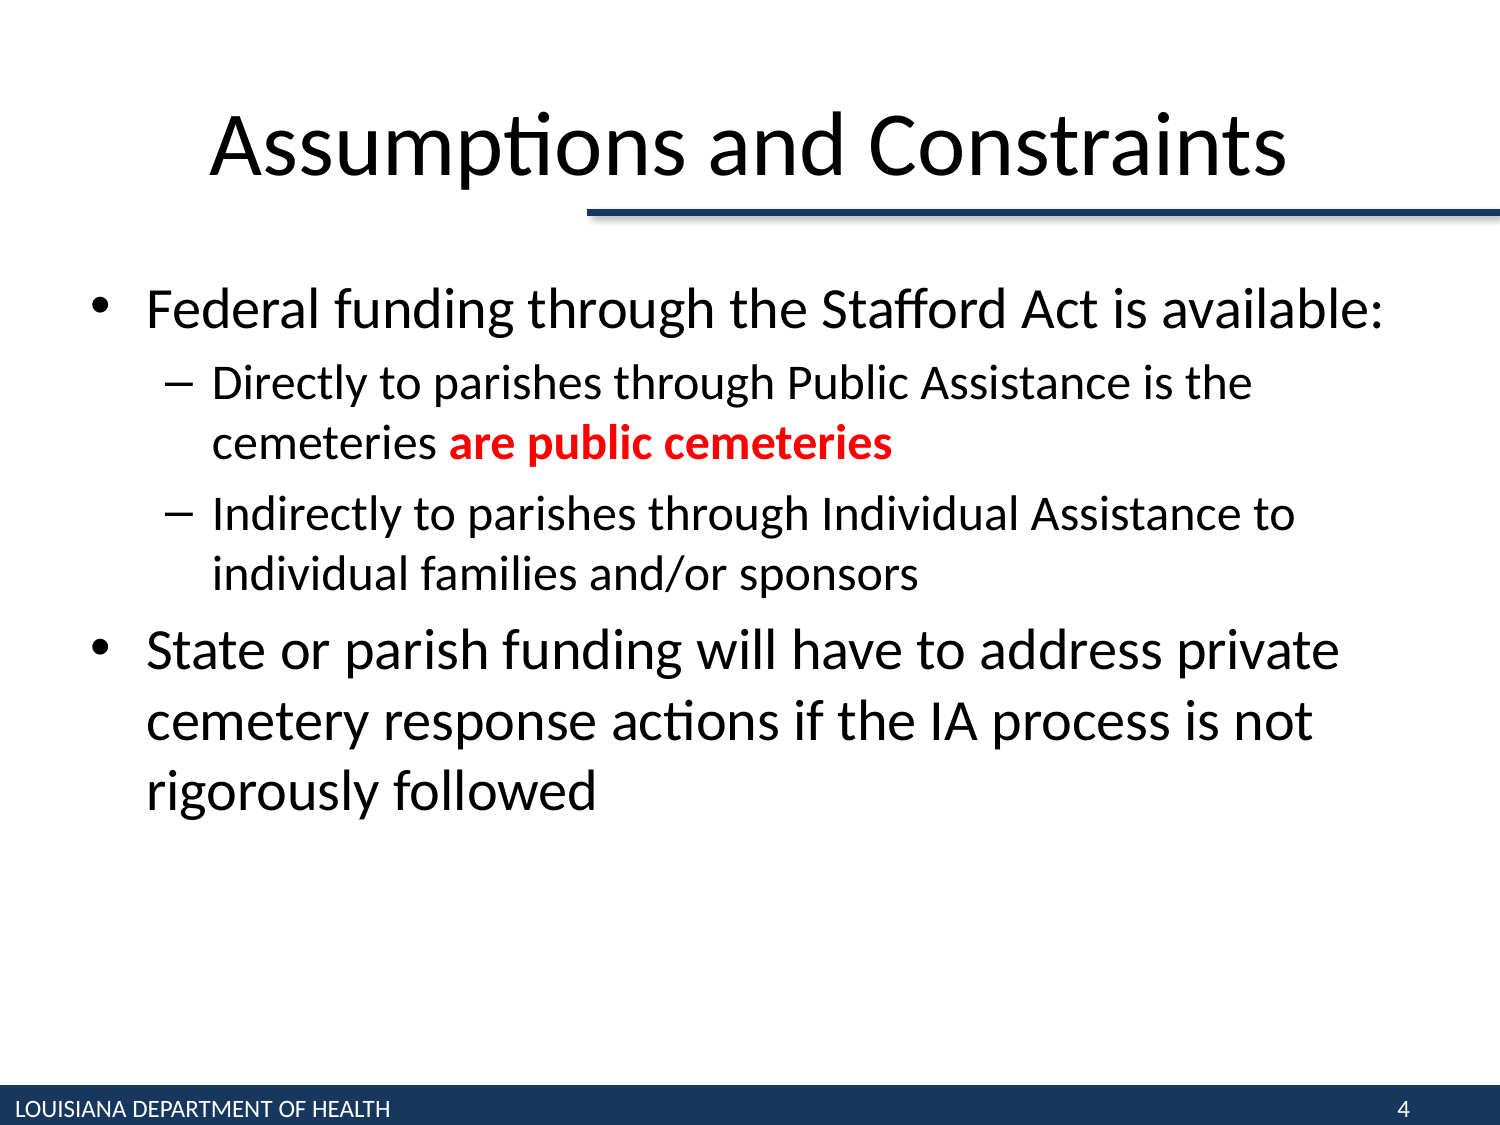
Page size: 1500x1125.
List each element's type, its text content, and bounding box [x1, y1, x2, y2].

title Assumptions and Constraints [75, 45, 1425, 233]
list Federal funding through the Stafford Act is available: Directly to parishes through Public Assistance is the cemeteries are public cemeteries Indirectly to parishes through Individual Assistance to individual families and/or sponsors State or parish funding will have to address private cemetery response actions if the IA process is not rigorously followed [75, 262, 1425, 1005]
footer LOUISIANA DEPARTMENT OF HEALTH [0, 1077, 663, 1125]
slide_number 4 [1074, 1077, 1425, 1125]
